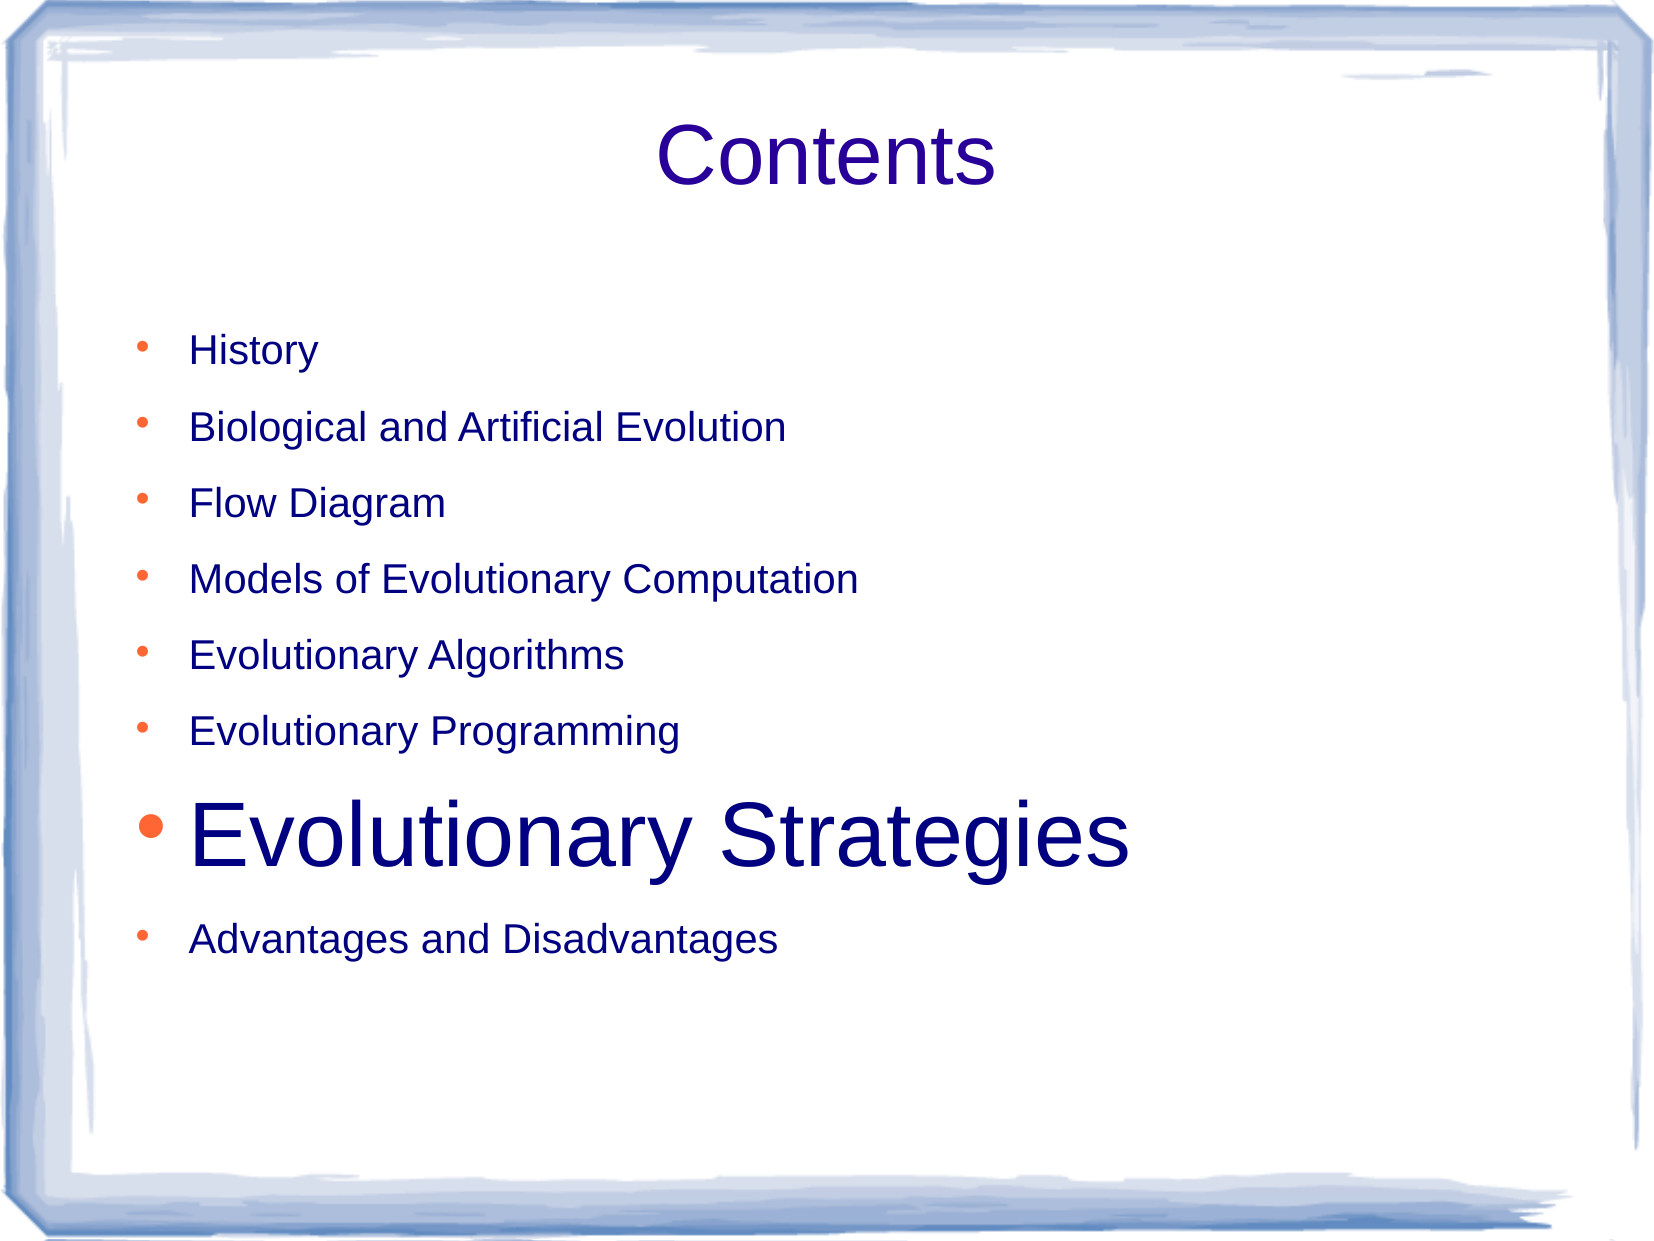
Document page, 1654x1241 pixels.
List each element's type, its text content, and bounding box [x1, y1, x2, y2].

title Contents [82, 49, 1571, 257]
list History Biological and Artificial Evolution Flow Diagram Models of Evolutionary Computation Evolutionary Algorithms Evolutionary Programming Evolutionary Strategies Advantages and Disadvantages [118, 324, 1571, 1004]
picture [0, 0, 1654, 1241]
